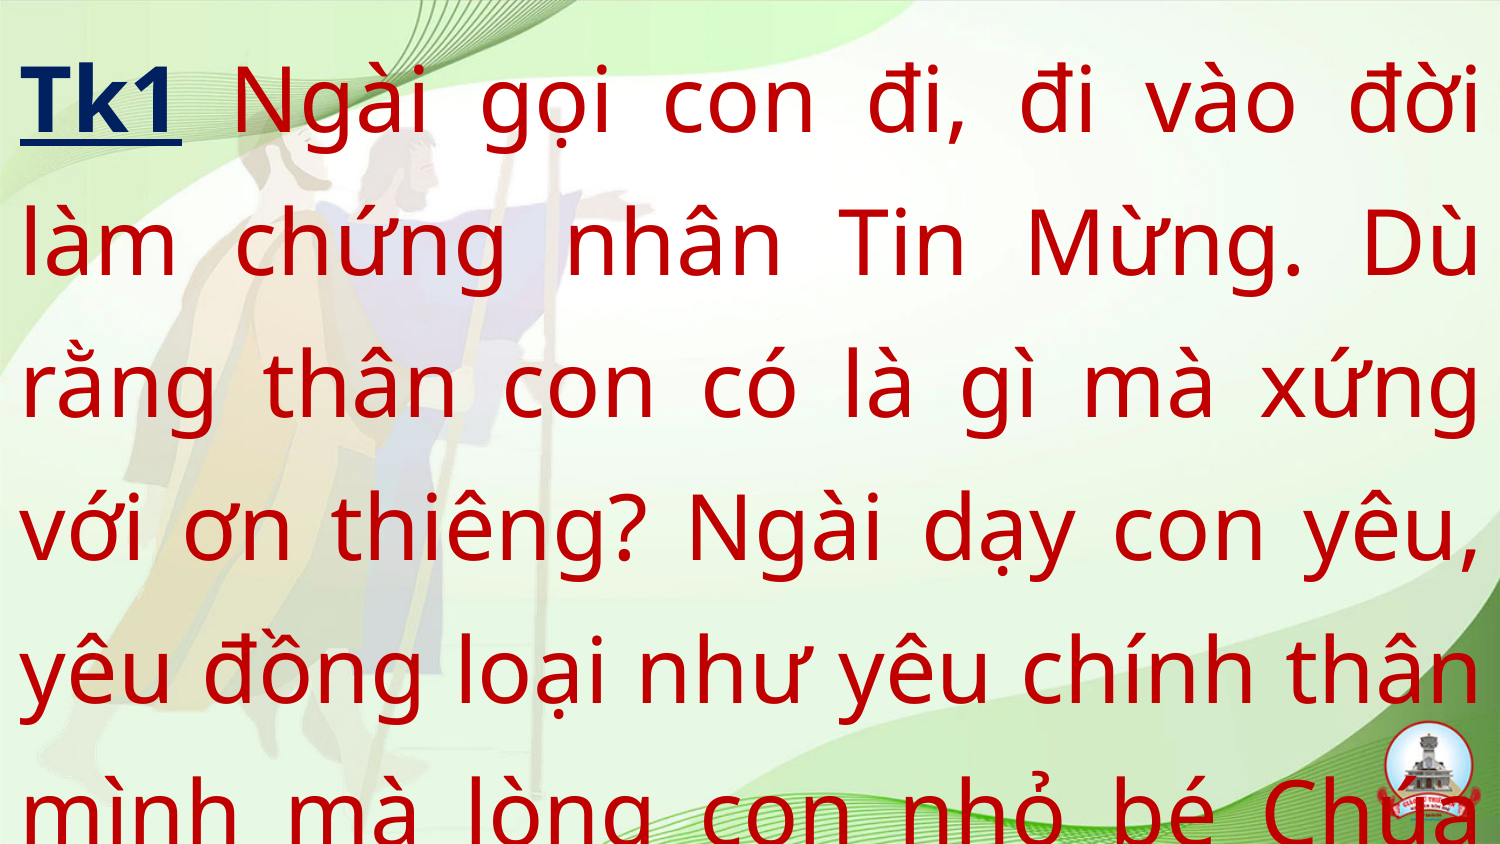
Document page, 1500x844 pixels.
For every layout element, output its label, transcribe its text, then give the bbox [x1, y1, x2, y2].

subtitle Tk1 Ngài gọi con đi, đi vào đời làm chứng nhân Tin Mừng. Dù rằng thân con có là gì mà xứng với ơn thiêng? Ngài dạy con yêu, yêu đồng loại như yêu chính thân mình mà lòng con nhỏ bé Chúa ơi! [0, 0, 1500, 844]
